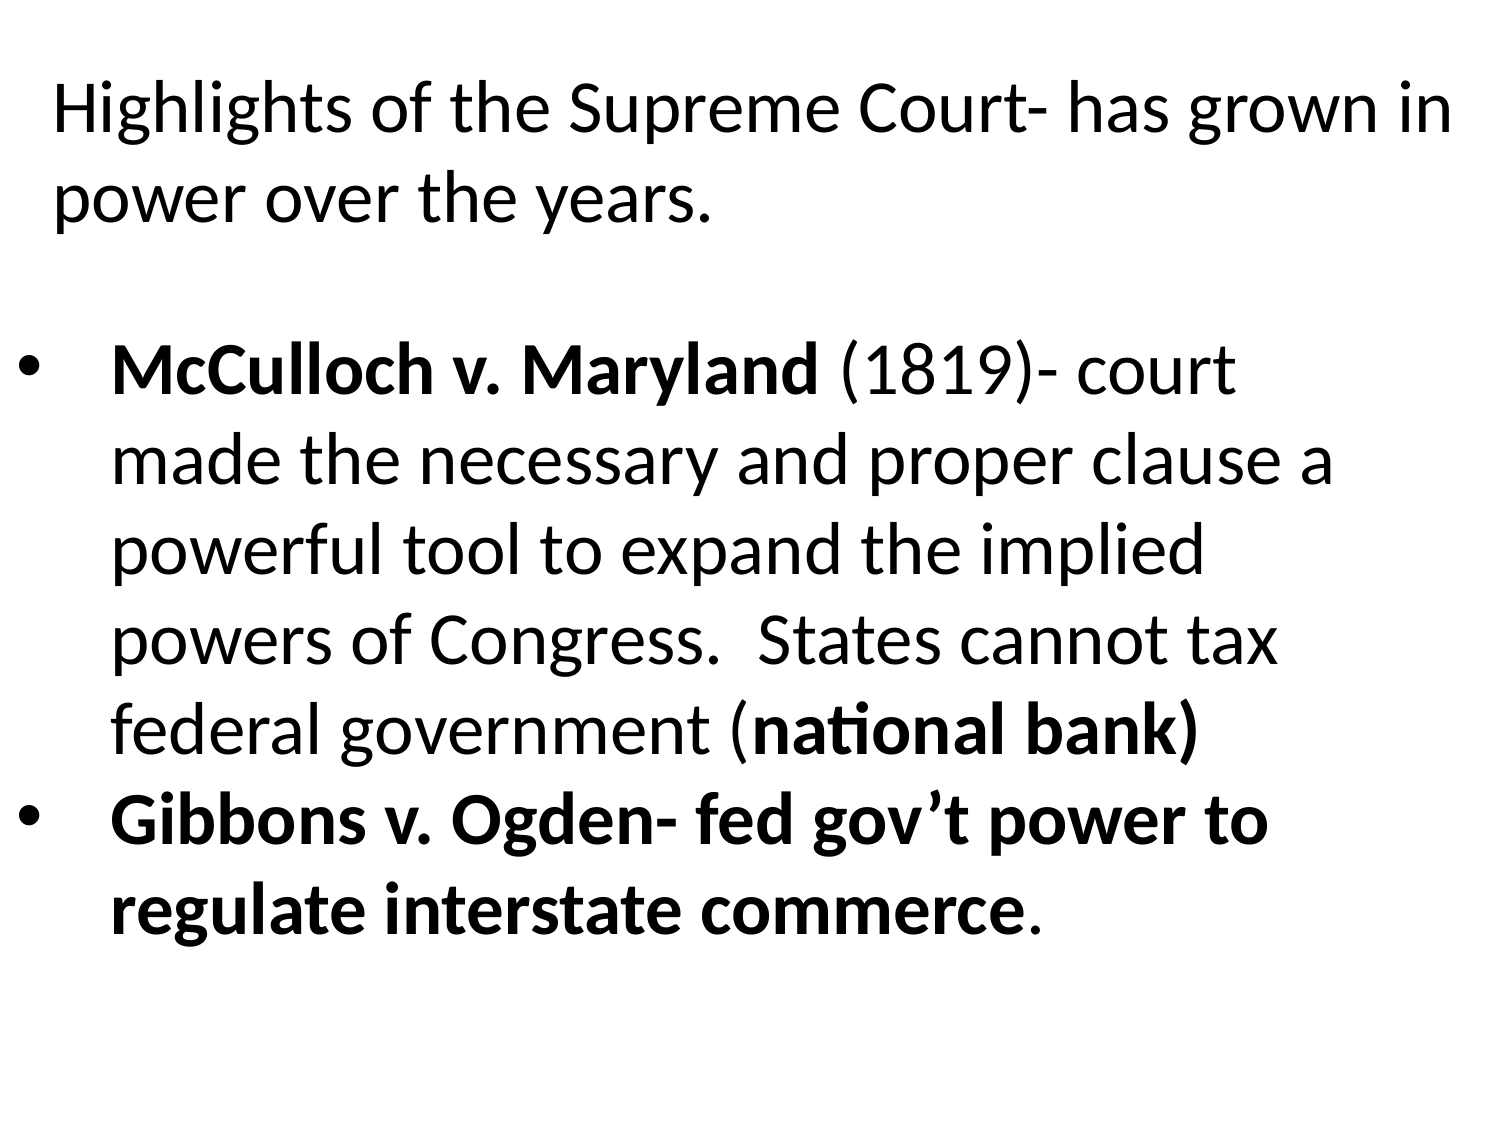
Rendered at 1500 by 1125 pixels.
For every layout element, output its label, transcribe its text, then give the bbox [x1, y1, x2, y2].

text_box Highlights of the Supreme Court- has grown in power over the years. [37, 49, 1475, 335]
text_box McCulloch v. Maryland (1819)- court made the necessary and proper clause a powerful tool to expand the implied powers of Congress. States cannot tax federal government (national bank) Gibbons v. Ogden- fed gov’t power to regulate interstate commerce. [1, 312, 1440, 958]
